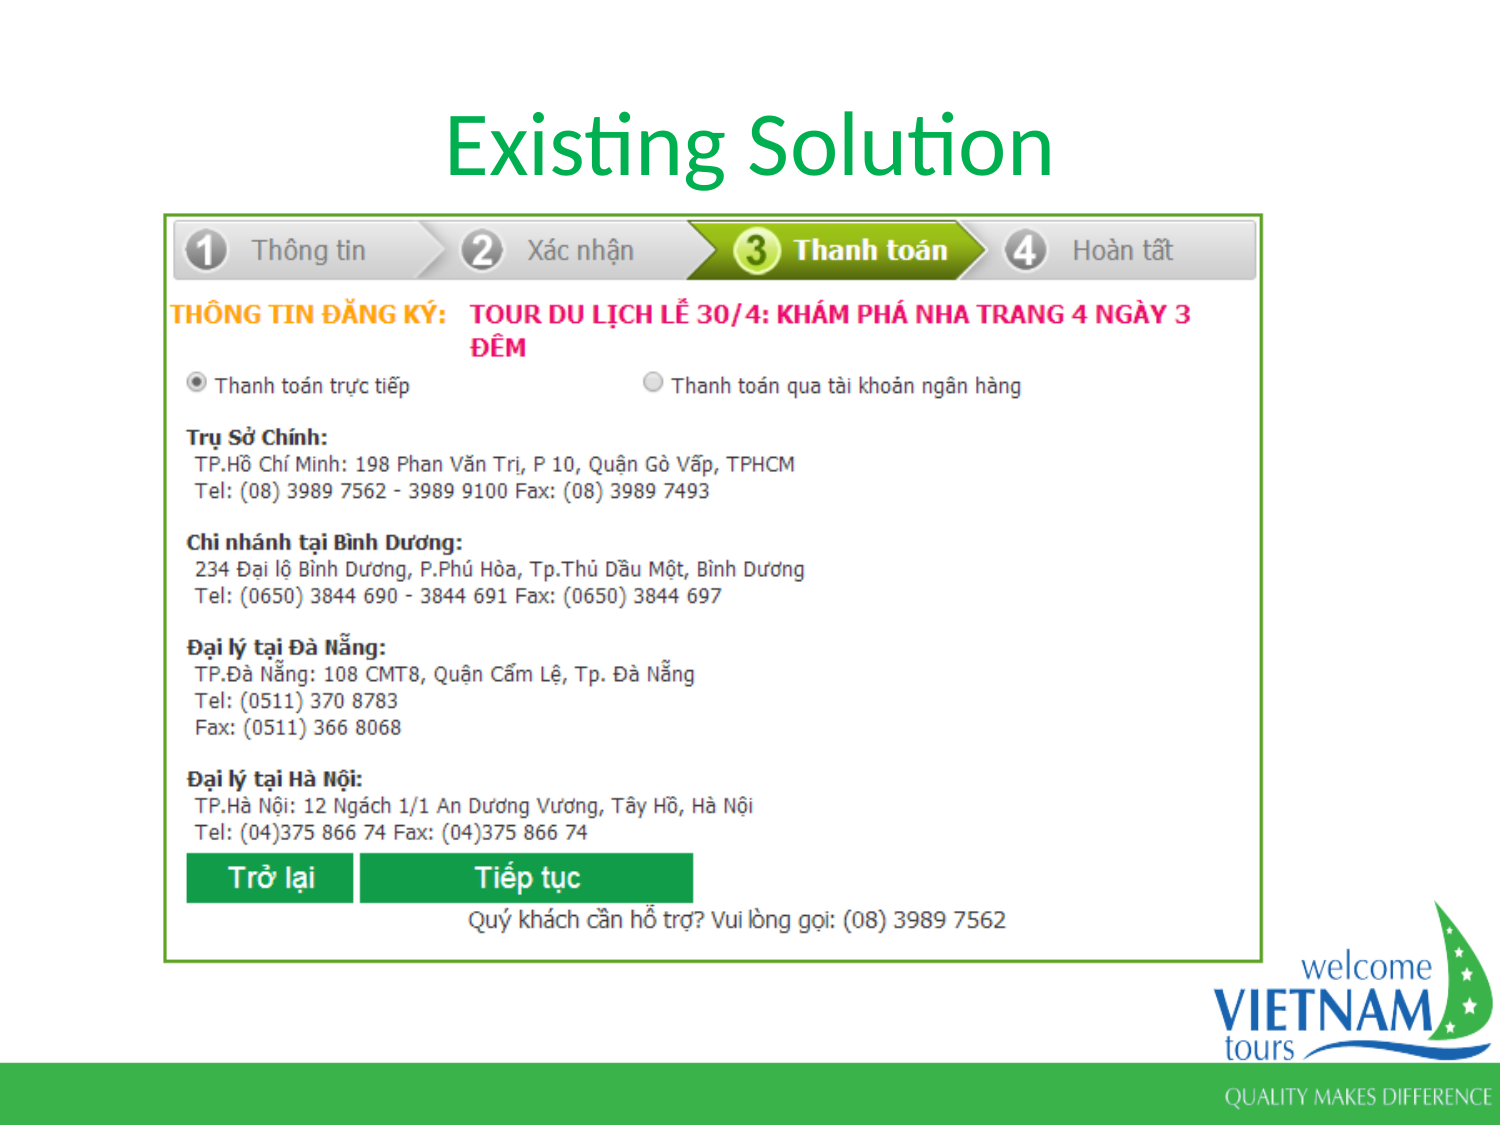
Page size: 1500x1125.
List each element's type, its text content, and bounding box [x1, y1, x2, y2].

title Existing Solution [75, 45, 1425, 233]
picture [0, 0, 1500, 1125]
